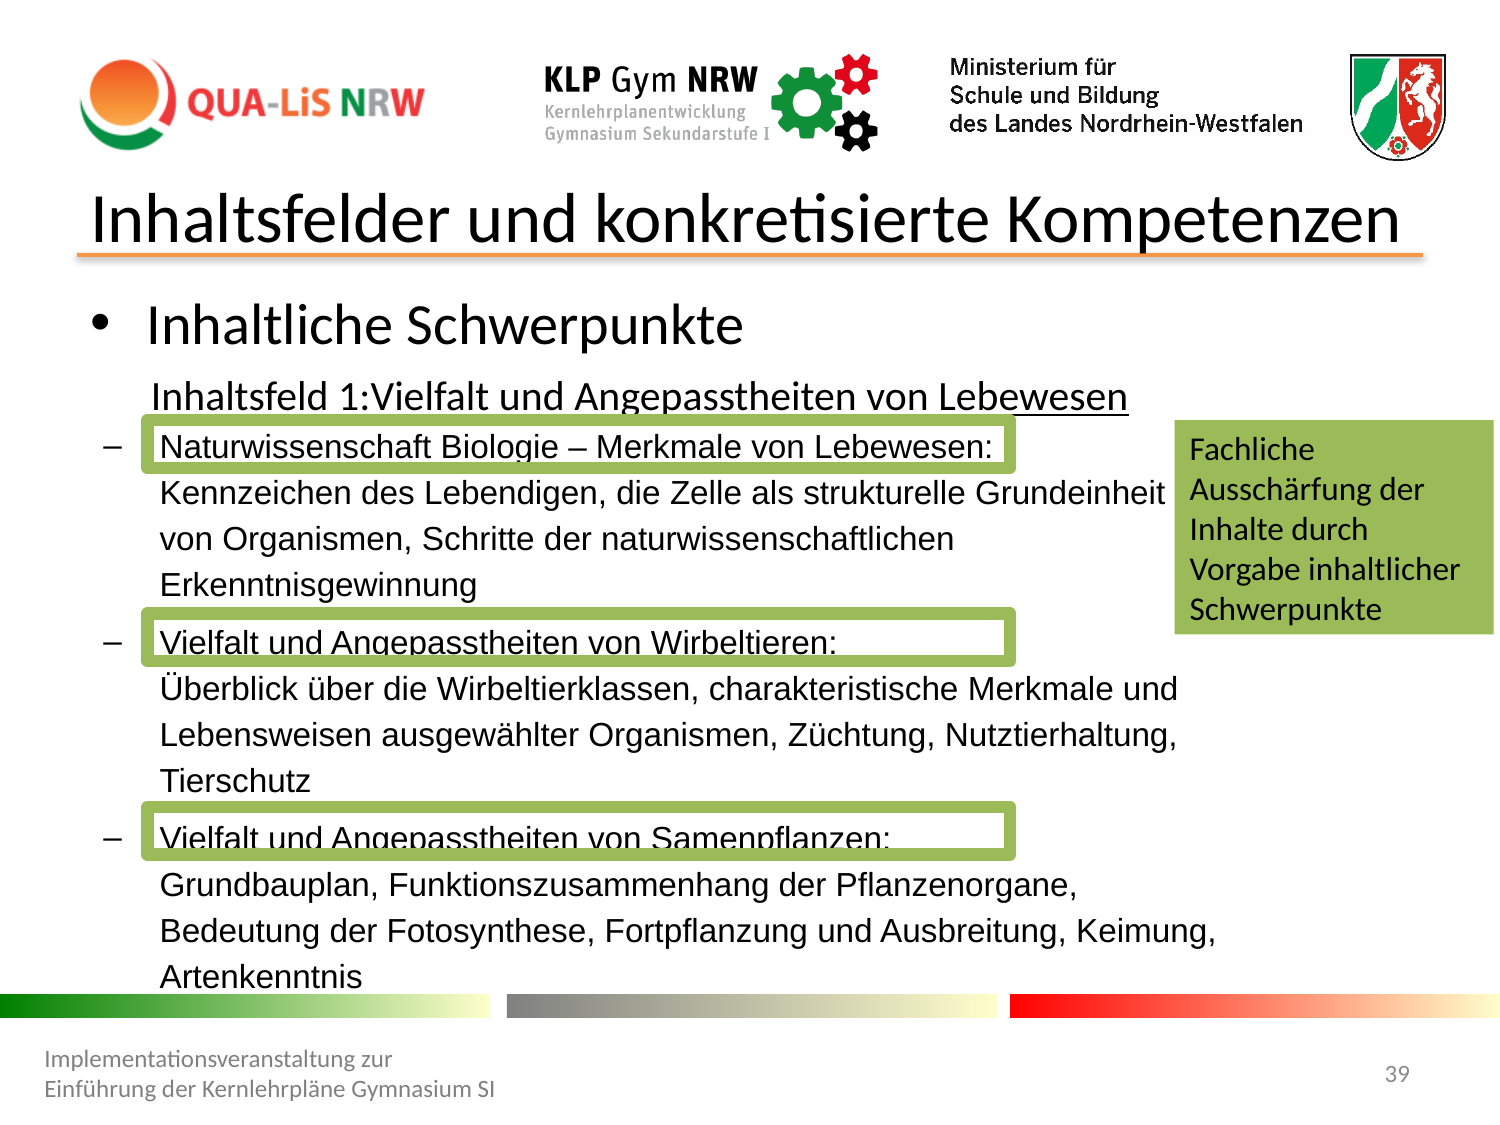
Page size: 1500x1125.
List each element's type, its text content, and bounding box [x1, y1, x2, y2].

text_box [145, 611, 1012, 663]
picture [77, 52, 431, 154]
picture [501, 28, 908, 183]
text_box [145, 805, 1012, 857]
slide_number 39 [1328, 1042, 1425, 1103]
text_box [145, 418, 1012, 470]
text_box Fachliche Ausschärfung der Inhalte durch Vorgabe inhaltlicher Schwerpunkte [1241, 420, 1494, 635]
list Inhaltliche Schwerpunkte [75, 278, 1425, 969]
slide_number Implementationsveranstaltung zur Einführung der Kernlehrpläne Gymnasium SI [29, 1042, 526, 1103]
title Inhaltsfelder und konkretisierte Kompetenzen [75, 184, 1425, 244]
picture [950, 54, 1446, 161]
text_box Inhaltsfeld 1:Vielfalt und Angepasstheiten von Lebewesen Naturwissenschaft Biologie – Merkmale von Lebewesen: Kennzeichen des Lebendigen, die Zelle als strukturelle Grundeinheit von Organismen, Schritte der naturwissenschaftlichen Erkenntnisgewinnung Vielfalt und Angepasstheiten von Wirbeltieren: Überblick über die Wirbeltierklassen, charakteristische Merkmale und Lebensweisen ausgewählter Organismen, Züchtung, Nutztierhaltung, Tierschutz Vielfalt und Angepasstheiten von Samenpflanzen: Grundbauplan, Funktionszusammenhang der Pflanzenorgane, Bedeutung der Fotosynthese, Fortpflanzung und Ausbreitung, Keimung, Artenkenntnis [88, 361, 1241, 1003]
